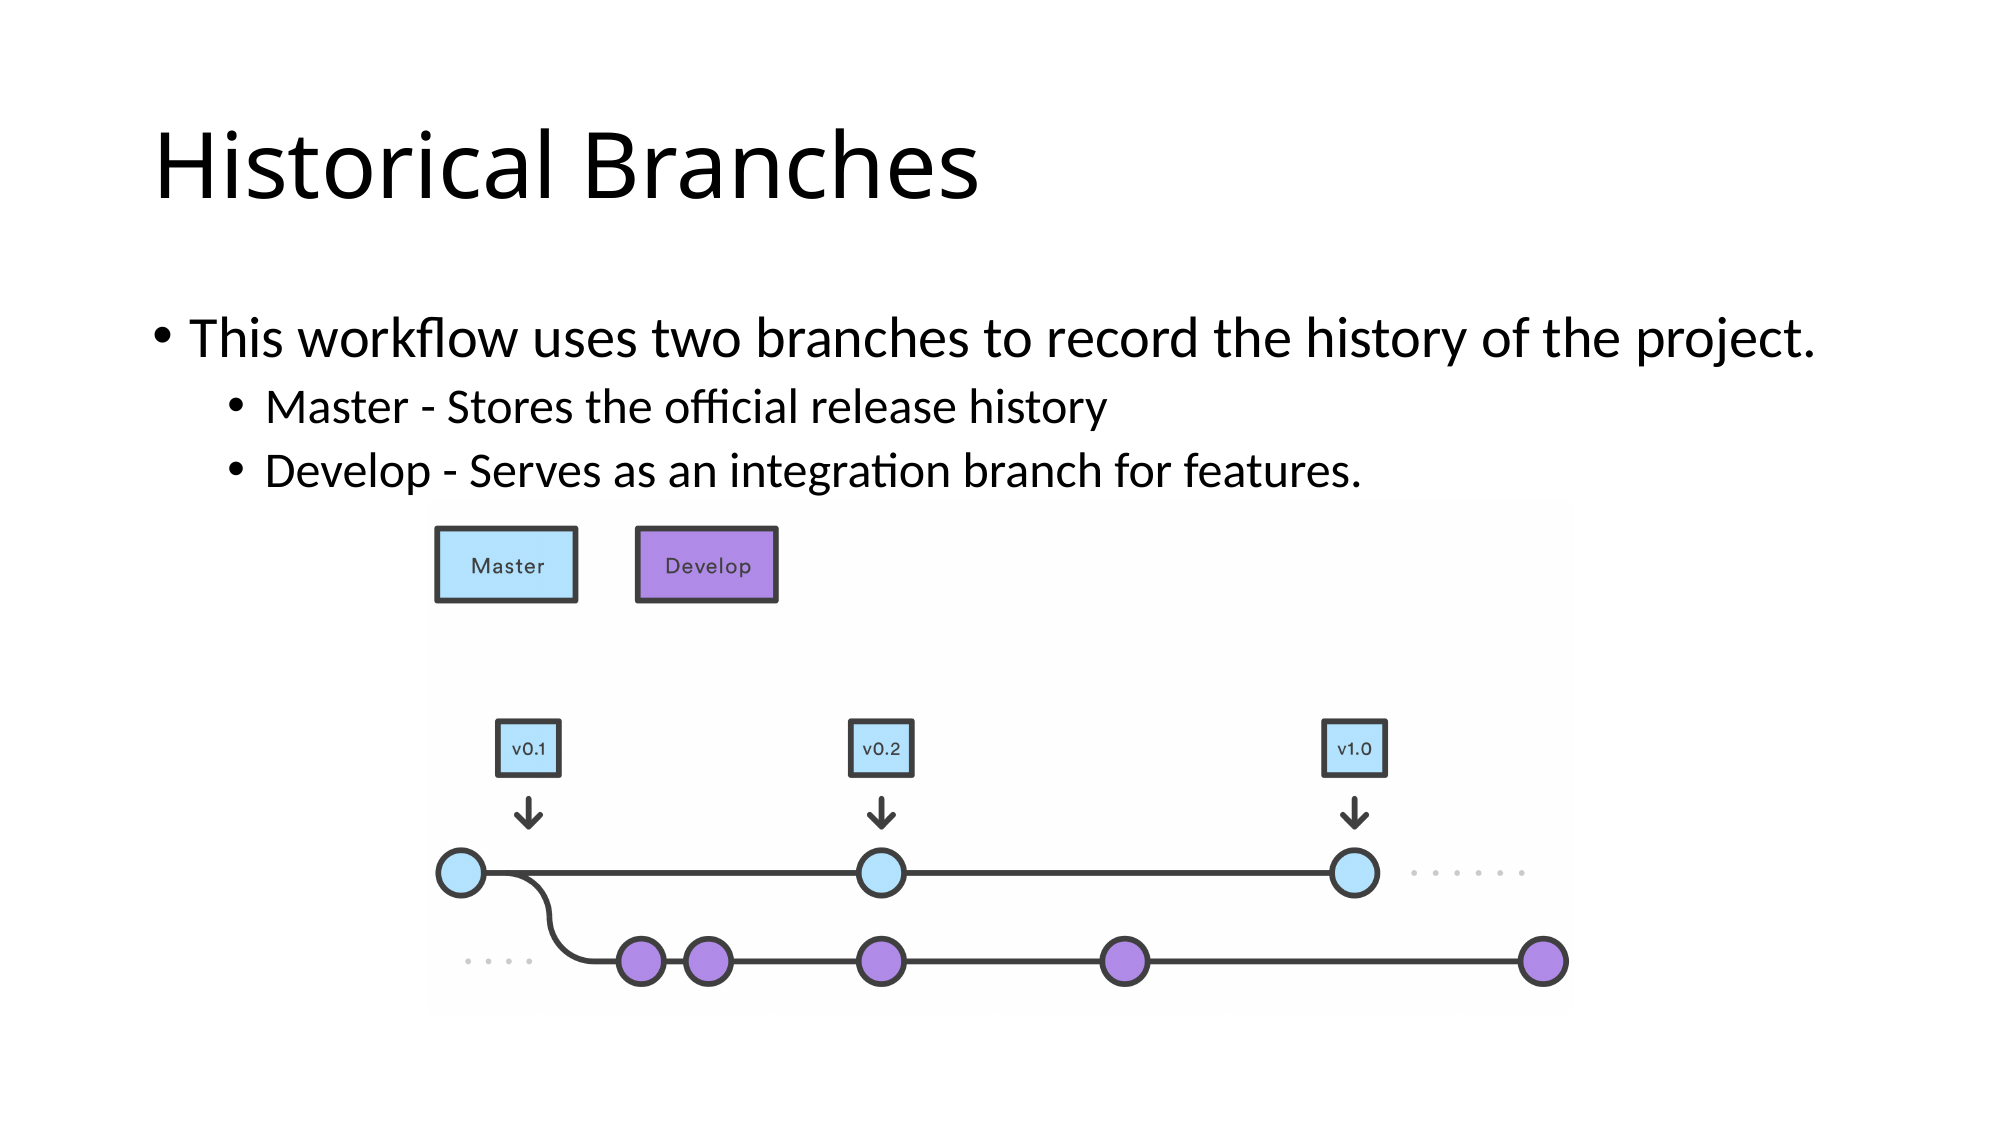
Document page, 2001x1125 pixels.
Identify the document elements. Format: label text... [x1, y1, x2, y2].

list This workflow uses two branches to record the history of the project. Master - Stores the official release history Develop - Serves as an integration branch for features. [137, 299, 1863, 1014]
picture [427, 498, 1573, 1014]
title Historical Branches [137, 59, 1863, 278]
